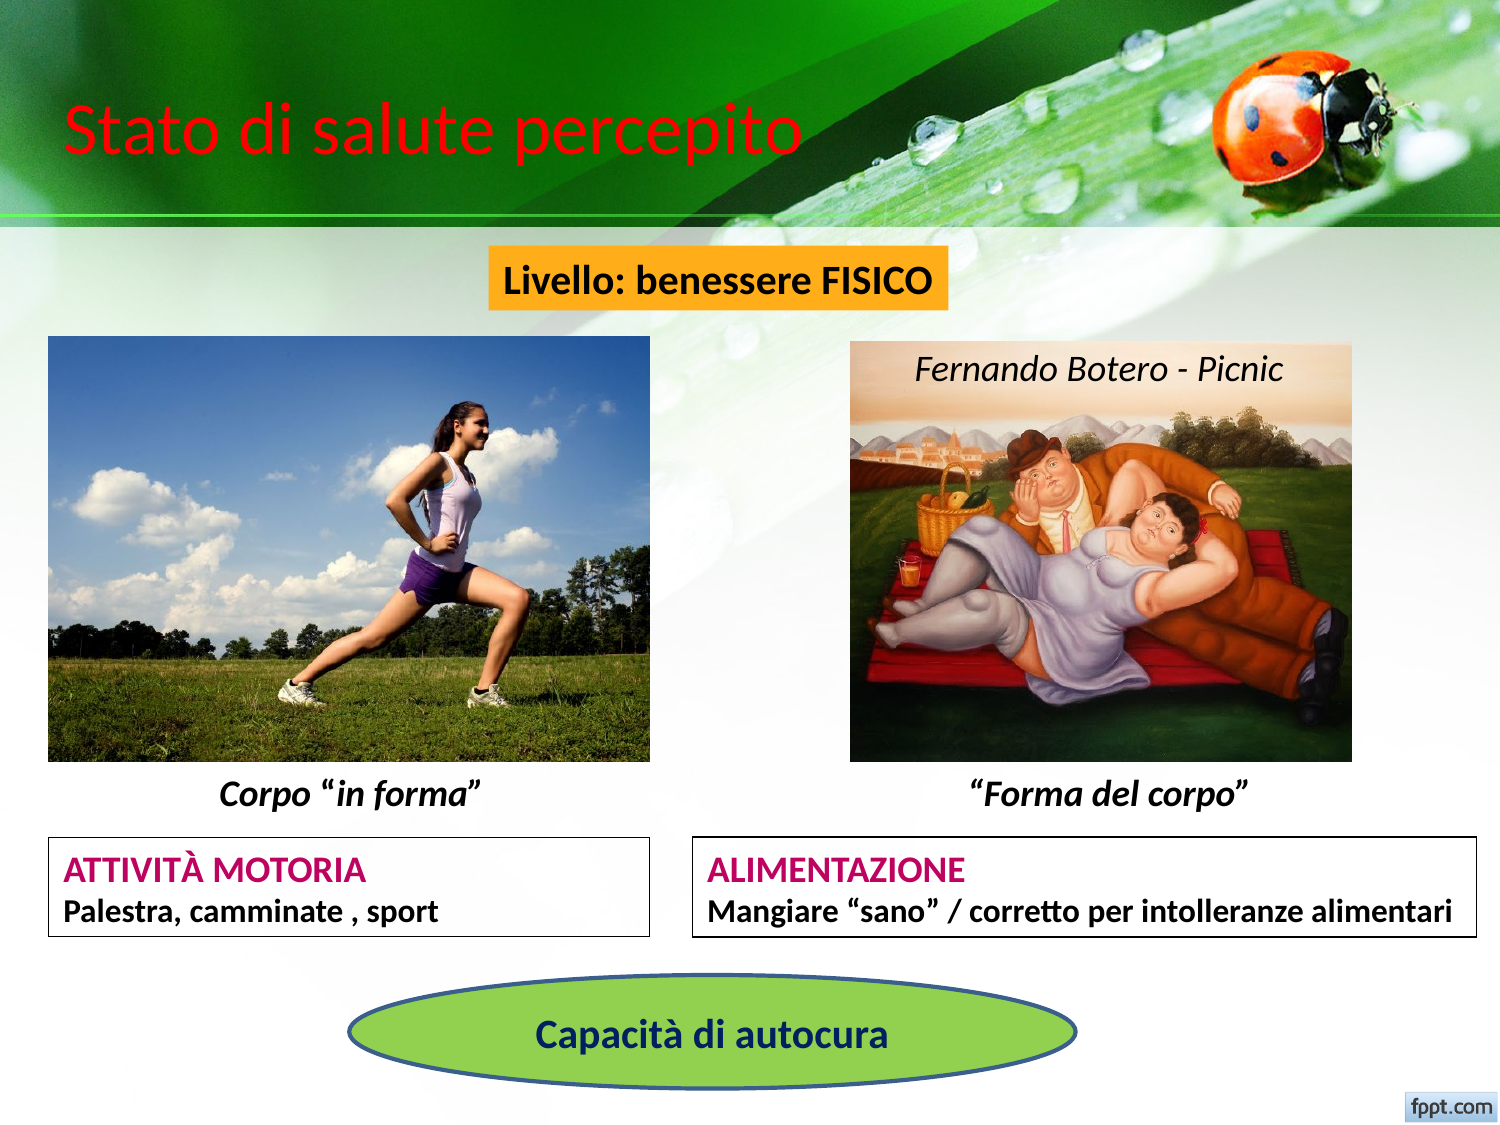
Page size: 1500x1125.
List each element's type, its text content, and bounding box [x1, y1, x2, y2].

text_box Livello: benessere FISICO [488, 245, 949, 311]
text_box Corpo “in forma” [204, 771, 517, 822]
text_box ALIMENTAZIONE Mangiare “sano” / corretto per intolleranze alimentari [692, 837, 1477, 937]
text_box “Forma del corpo” [800, 762, 1301, 822]
text_box Capacità di autocura [347, 972, 1078, 1091]
title Stato di salute percepito [48, 61, 1327, 187]
text_box ATTIVITà MOTORIA Palestra, camminate , sport [48, 837, 650, 937]
picture [0, 0, 1500, 1125]
